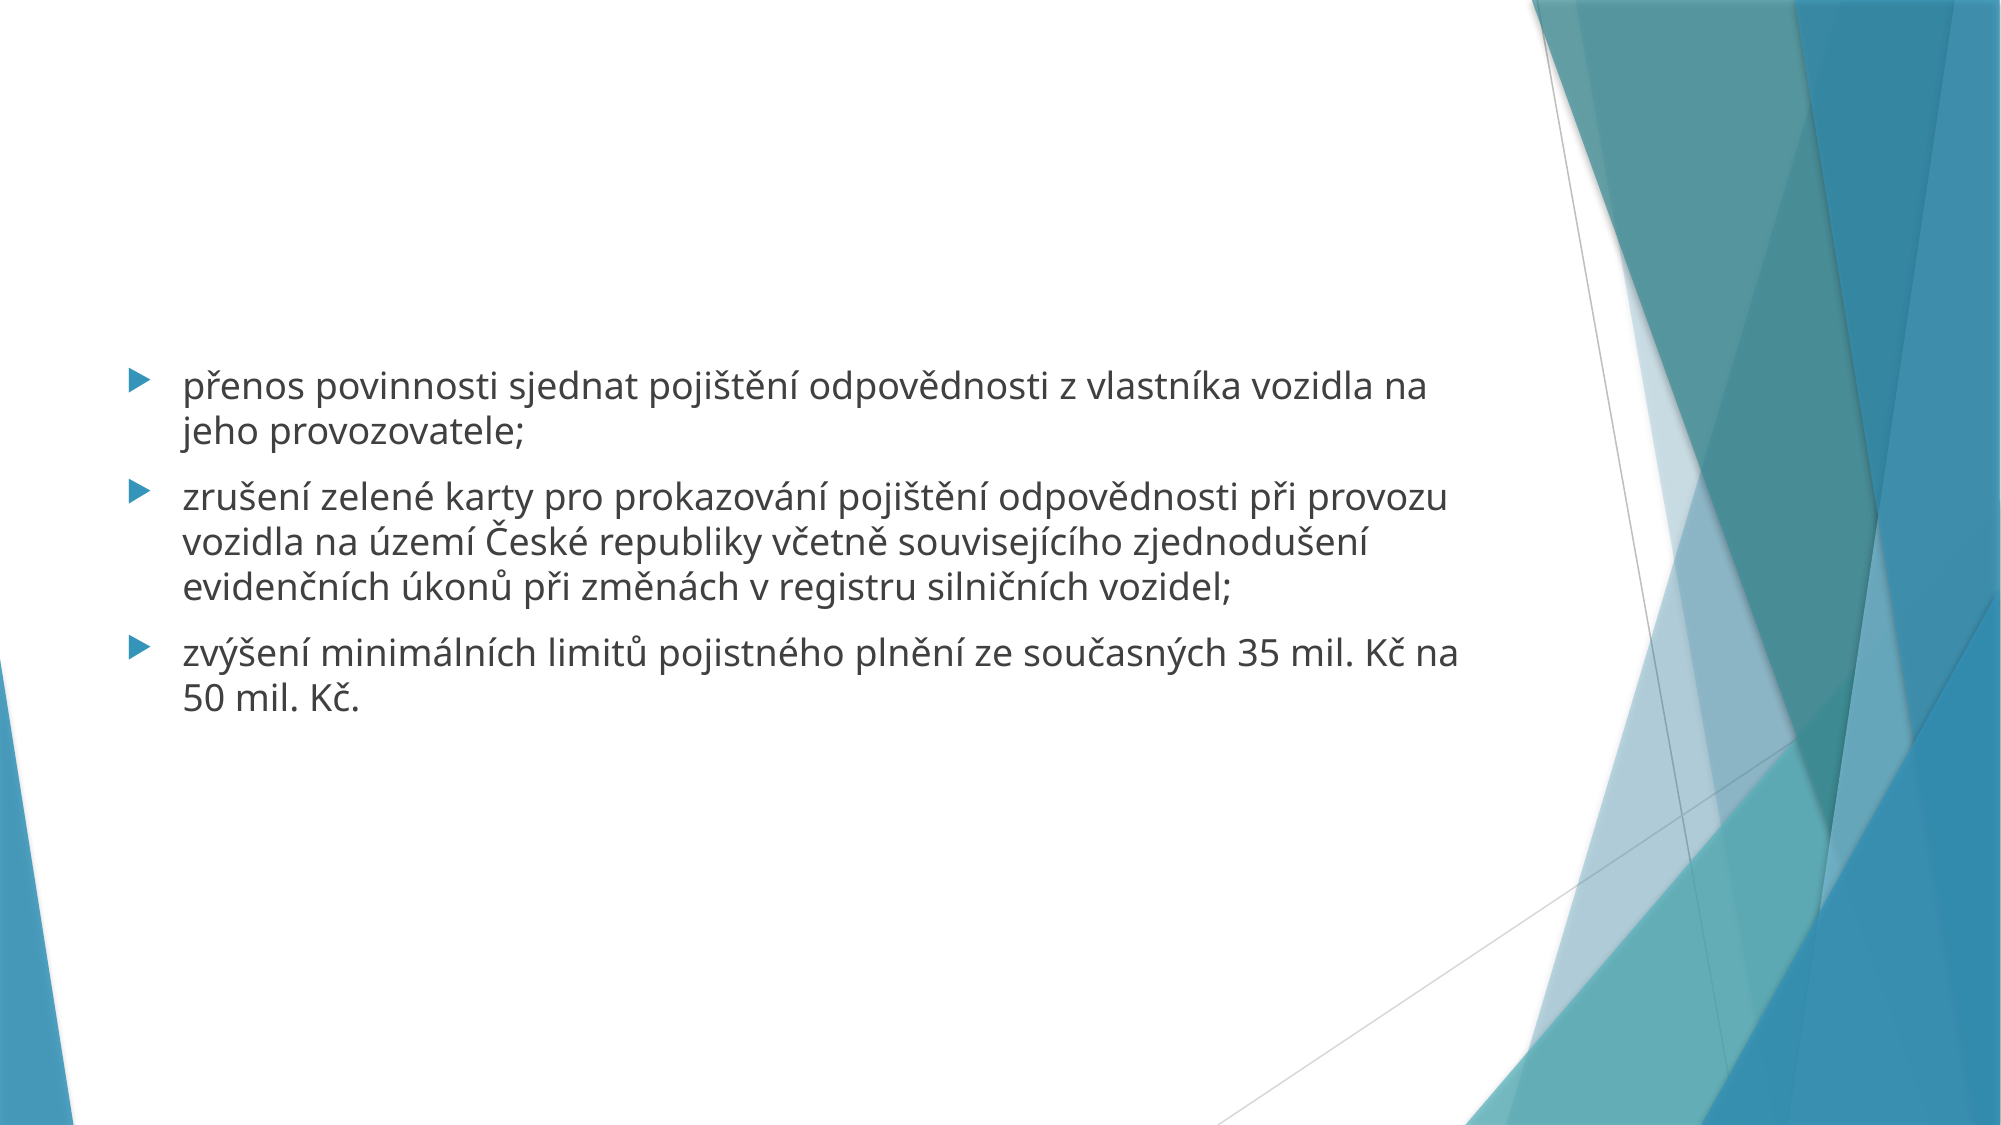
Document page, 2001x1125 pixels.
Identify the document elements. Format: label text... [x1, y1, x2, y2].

list přenos povinnosti sjednat pojištění odpovědnosti z vlastníka vozidla na jeho provozovatele; zrušení zelené karty pro prokazování pojištění odpovědnosti při provozu vozidla na území České republiky včetně souvisejícího zjednodušení evidenčních úkonů při změnách v registru silničních vozidel; zvýšení minimálních limitů pojistného plnění ze současných 35 mil. Kč na 50 mil. Kč. [111, 354, 1522, 992]
